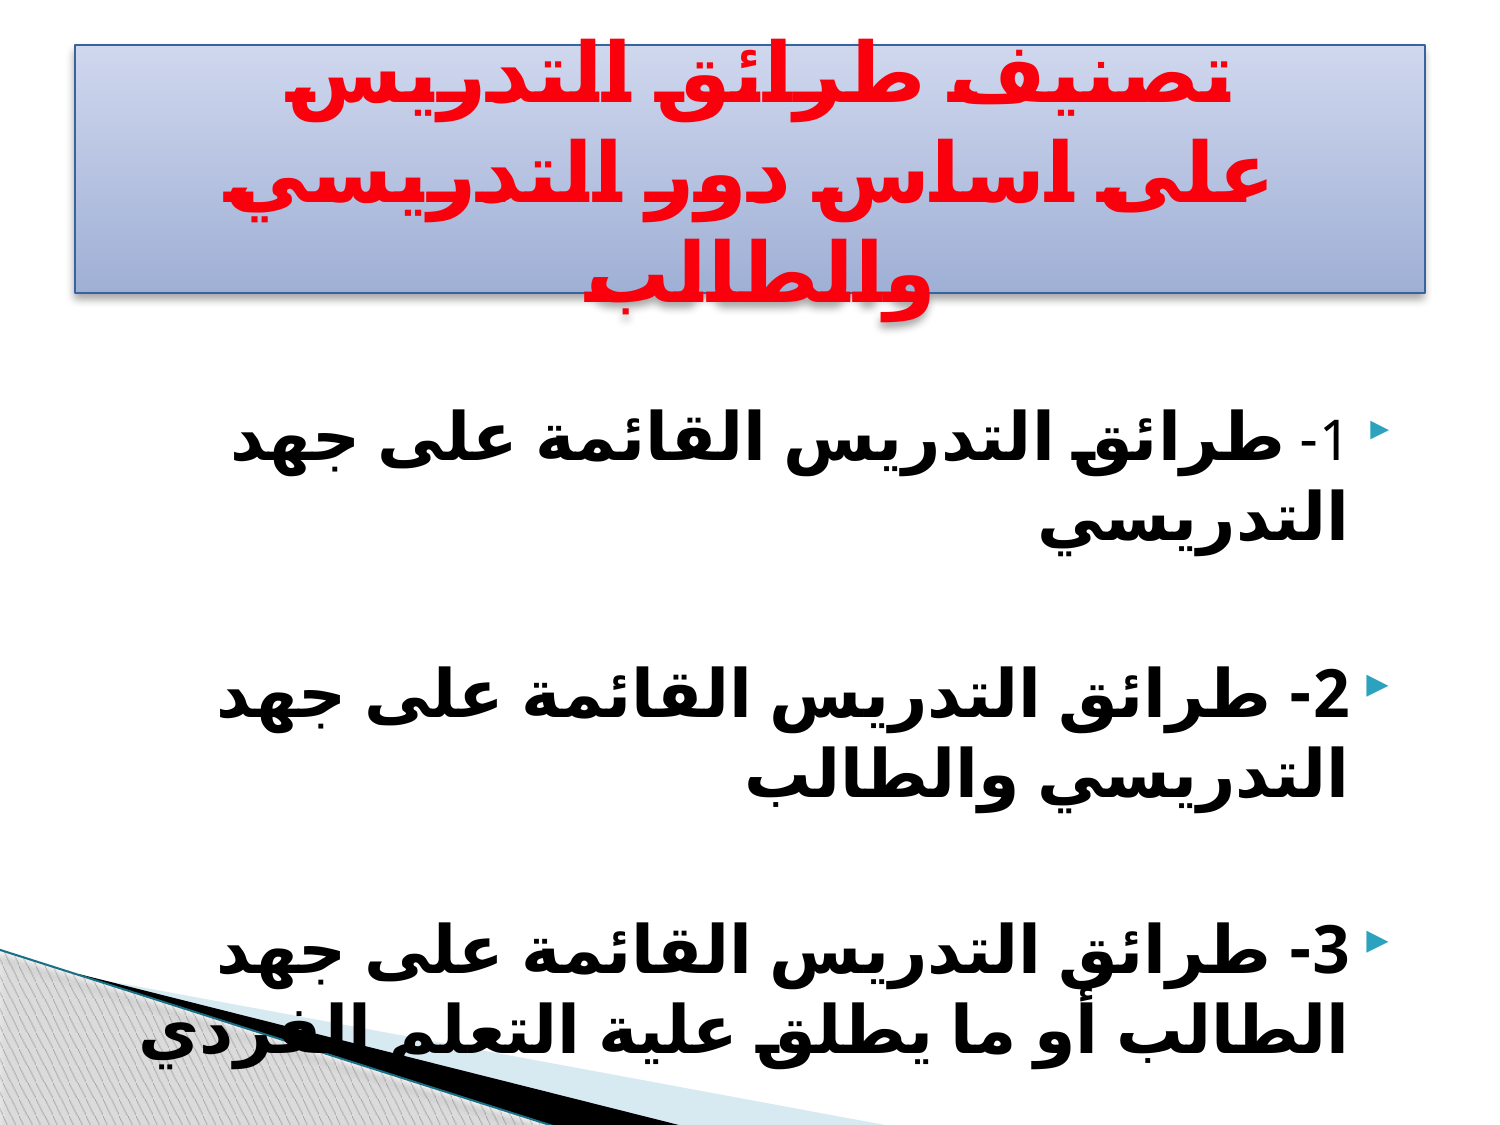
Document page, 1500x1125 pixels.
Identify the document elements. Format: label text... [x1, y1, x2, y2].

title تصنيف طرائق التدريس على اساس دور التدريسي والطالب [74, 44, 1426, 294]
list 1- طرائق التدريس القائمة على جهد التدريسي 2- طرائق التدريس القائمة على جهد التدريسي والطالب 3- طرائق التدريس القائمة على جهد الطالب أو ما يطلق علية التعلم الفردي [75, 386, 1425, 986]
